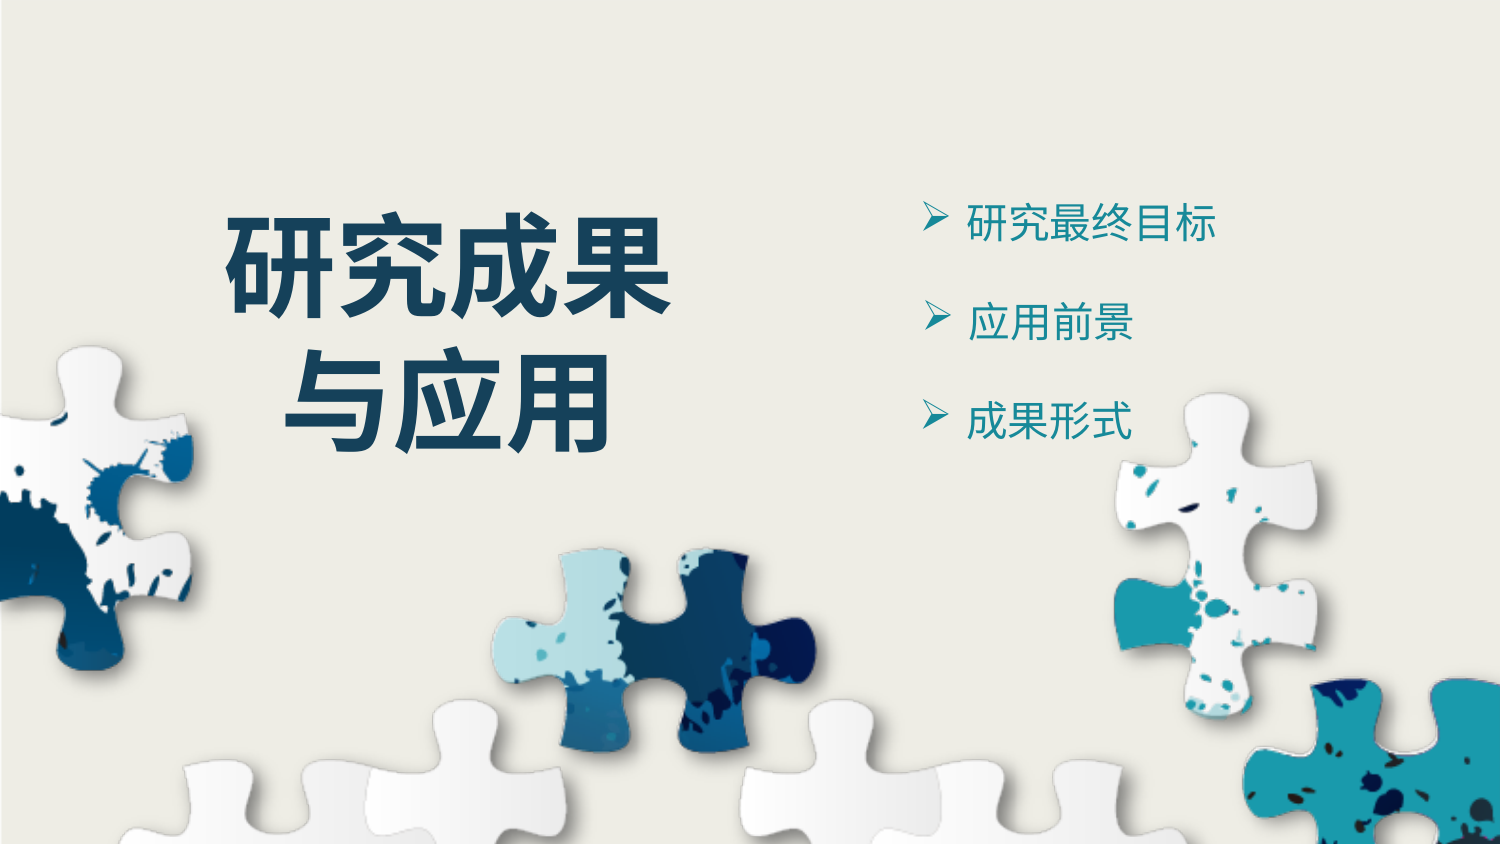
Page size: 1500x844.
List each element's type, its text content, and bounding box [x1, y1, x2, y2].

text_box 研究最终目标 [904, 189, 1233, 254]
text_box 研究成果 与应用 [208, 189, 689, 474]
text_box 成果形式 [904, 387, 1149, 453]
picture [0, 0, 1500, 844]
text_box 应用前景 [906, 288, 1151, 353]
